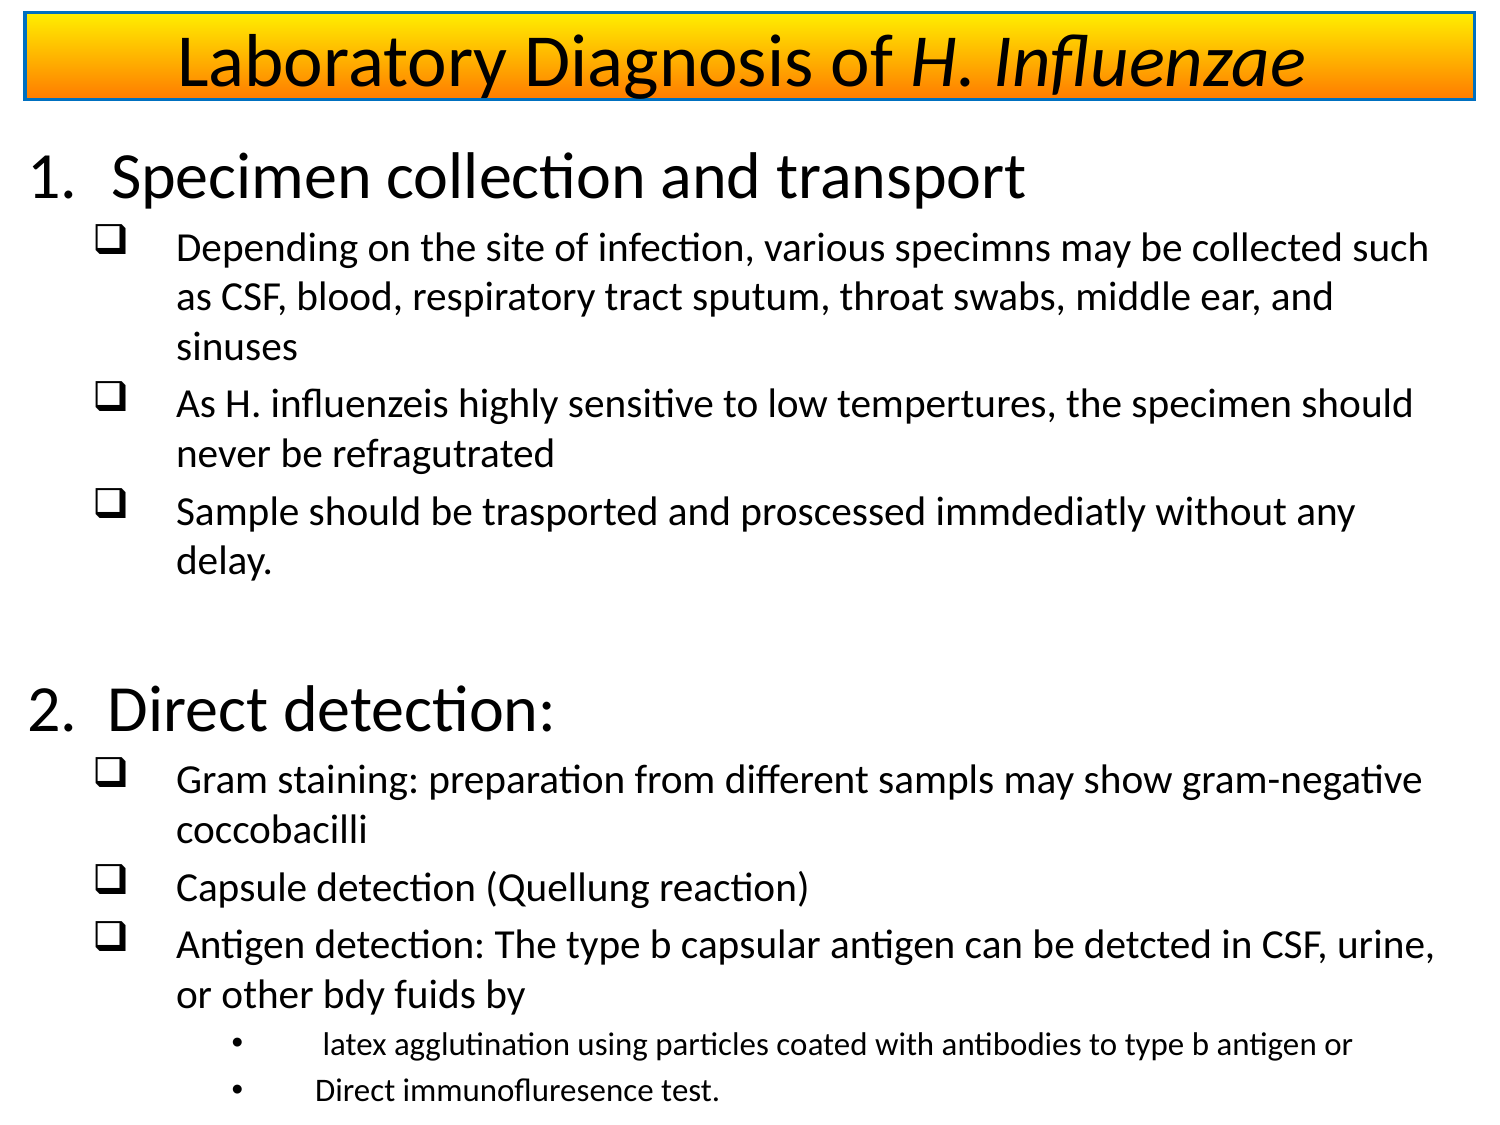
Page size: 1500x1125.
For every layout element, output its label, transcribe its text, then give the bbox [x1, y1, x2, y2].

list Specimen collection and transport Depending on the site of infection, various specimns may be collected such as CSF, blood, respiratory tract sputum, throat swabs, middle ear, and sinuses As H. influenzeis highly sensitive to low tempertures, the specimen should never be refragutrated Sample should be trasported and proscessed immdediatly without any delay. 2. Direct detection: Gram staining: preparation from different sampls may show gram-negative coccobacilli Capsule detection (Quellung reaction) Antigen detection: The type b capsular antigen can be detcted in CSF, urine, or other bdy fuids by latex agglutination using particles coated with antibodies to type b antigen or Direct immunofluresence test. [12, 125, 1475, 1125]
text_box Laboratory Diagnosis of H. Influenzae [24, 12, 1475, 100]
